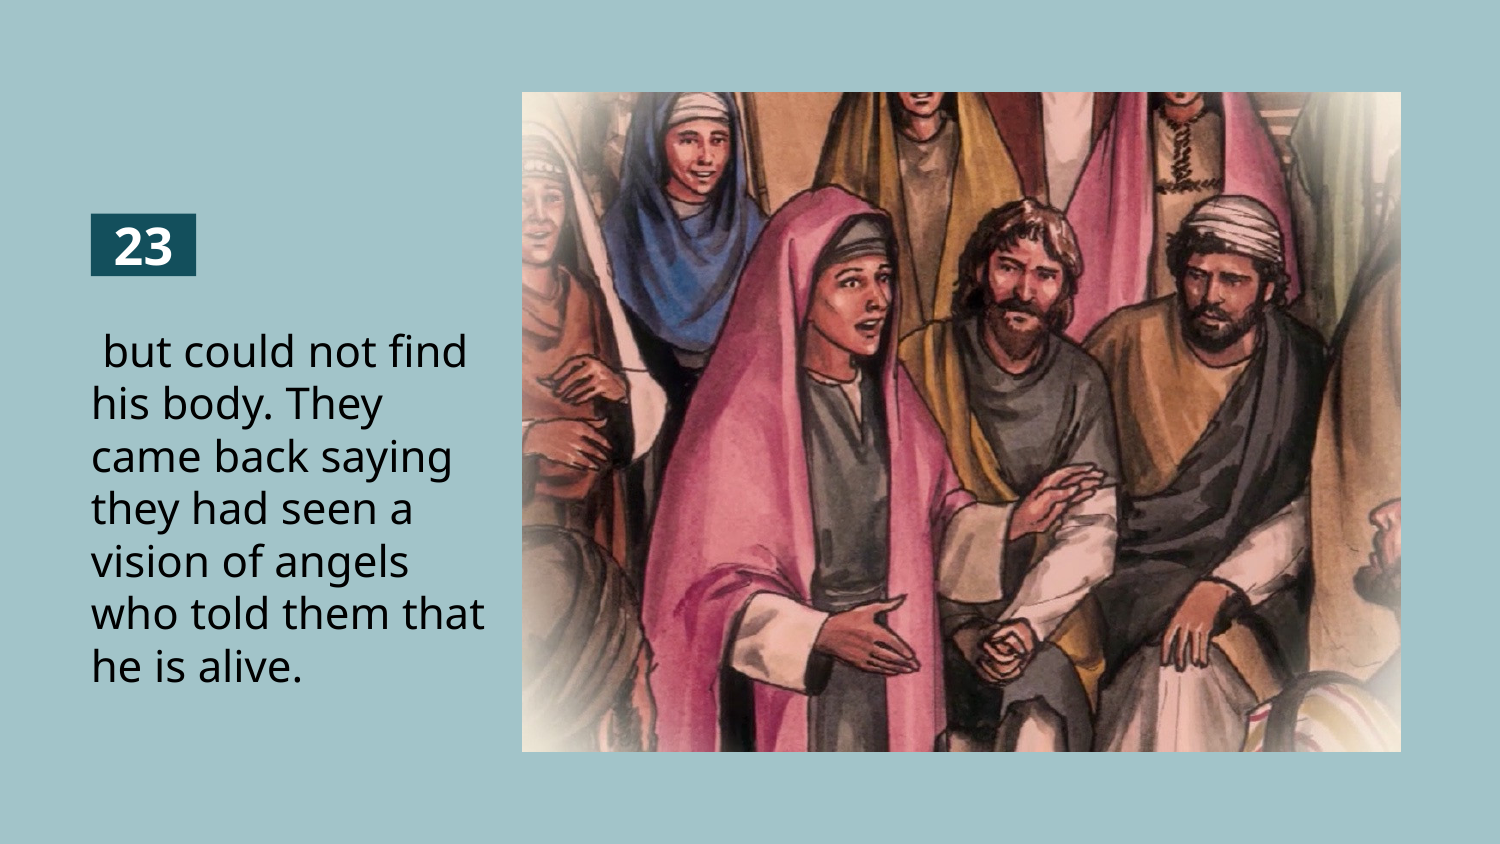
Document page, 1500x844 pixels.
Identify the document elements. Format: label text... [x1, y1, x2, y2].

picture [521, 92, 1401, 752]
text_box 23 [90, 213, 197, 277]
text_box but could not find his body. They came back saying they had seen a vision of angels who told them that he is alive. [90, 323, 496, 691]
